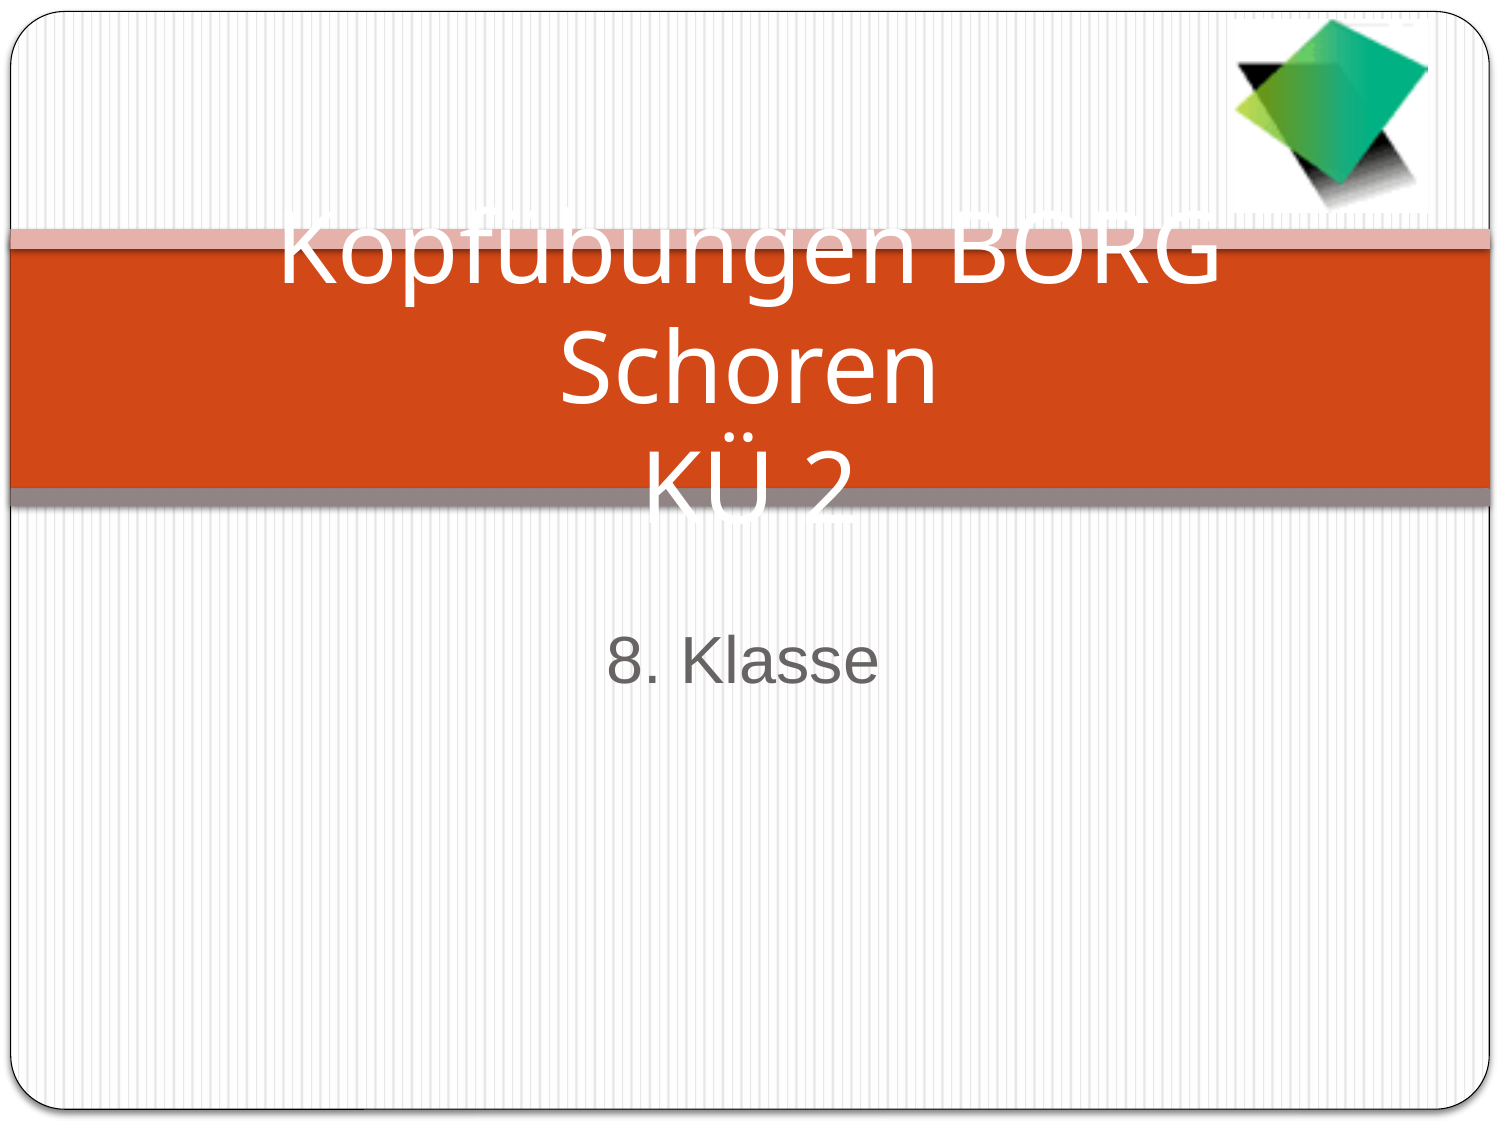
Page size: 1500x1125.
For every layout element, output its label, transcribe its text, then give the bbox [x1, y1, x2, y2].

picture [1234, 19, 1428, 213]
title Kopfübungen BORG Schoren KÜ 2 [75, 247, 1425, 489]
subtitle 8. Klasse [218, 609, 1269, 873]
